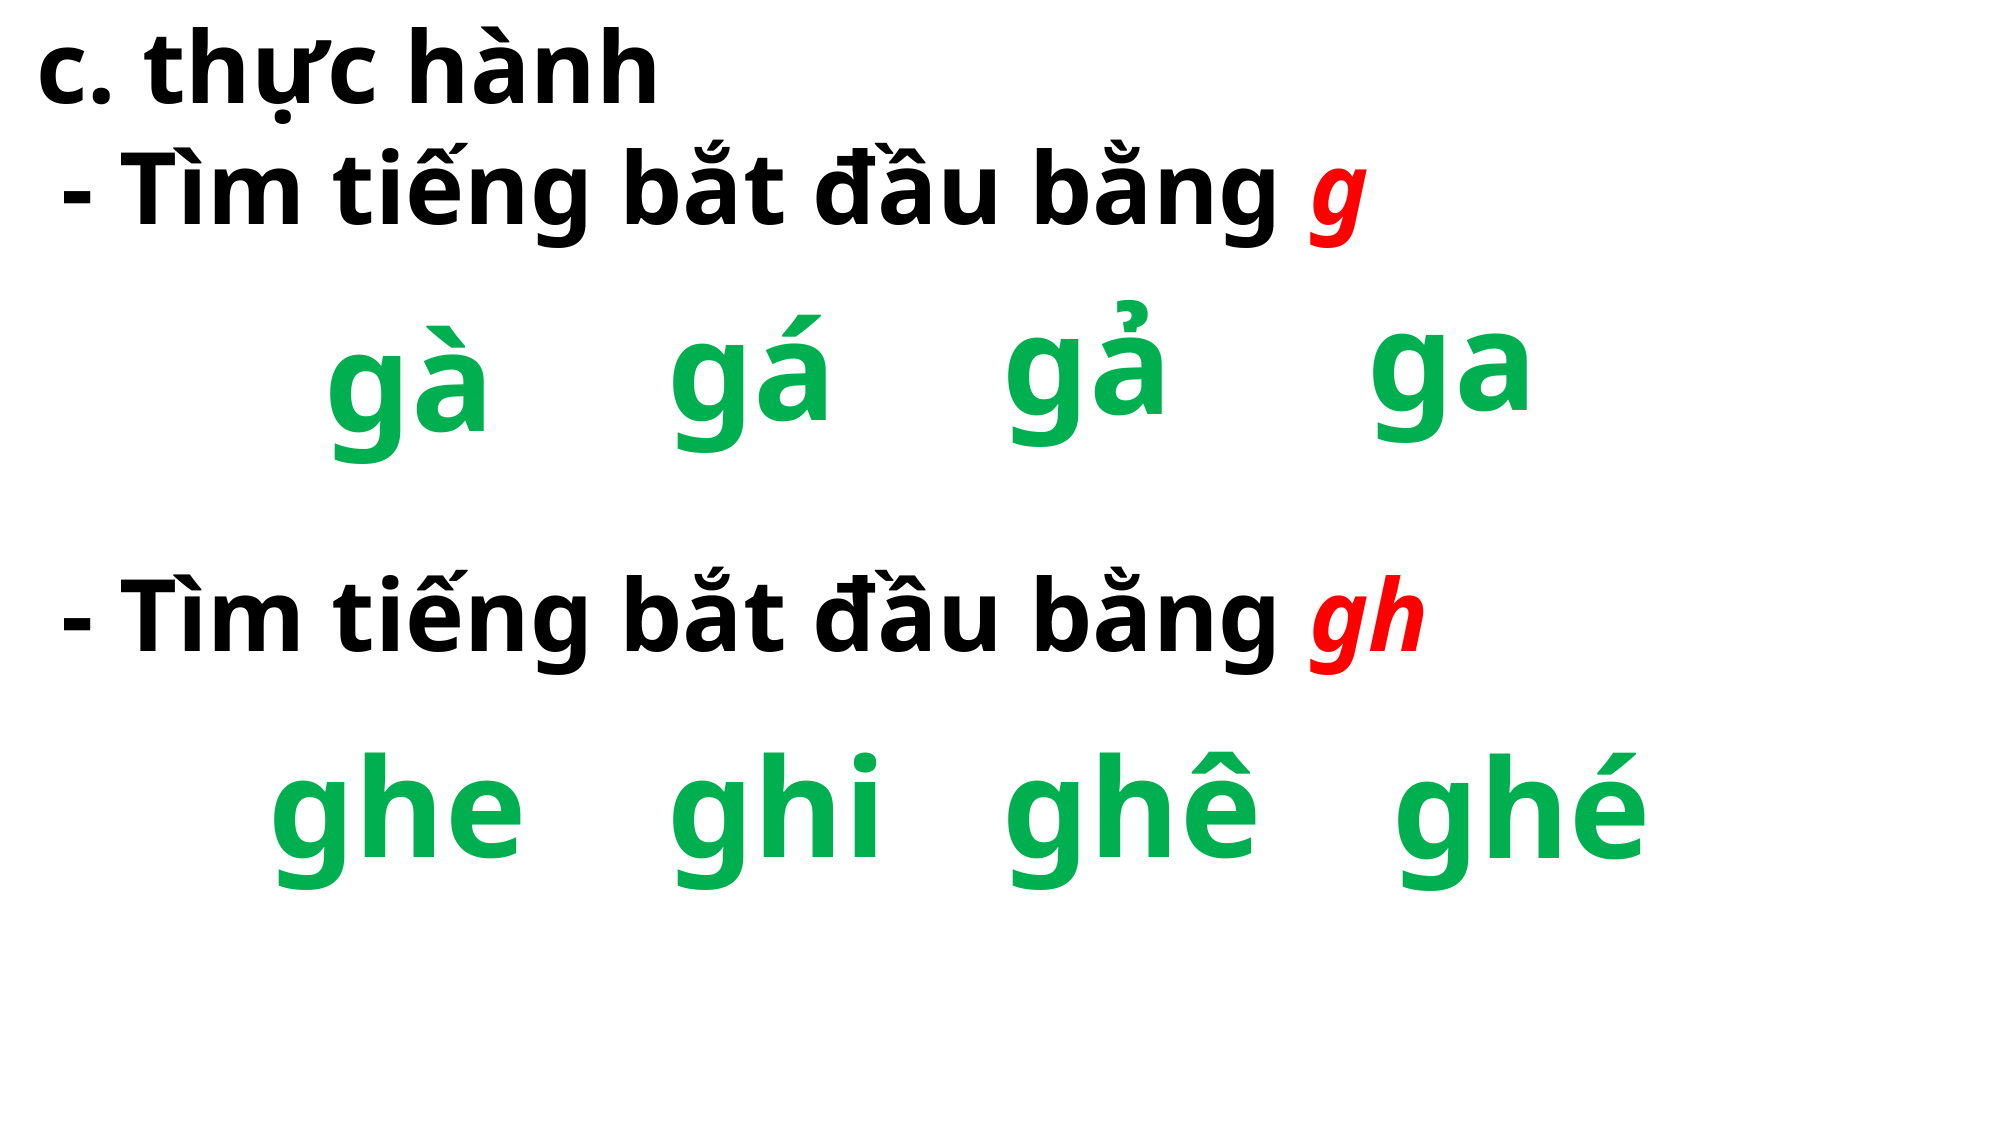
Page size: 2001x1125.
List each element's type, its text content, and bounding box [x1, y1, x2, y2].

text_box gà [309, 286, 623, 467]
text_box gá [652, 275, 965, 456]
text_box - Tìm tiếng bắt đầu bằng g [46, 117, 1423, 252]
text_box c. thực hành [21, 0, 798, 132]
text_box ghi [652, 712, 965, 893]
text_box - Tìm tiếng bắt đầu bằng gh [46, 543, 1535, 679]
text_box ghe [253, 712, 566, 893]
text_box ghê [988, 712, 1301, 893]
text_box ga [1352, 265, 1665, 445]
text_box gả [988, 269, 1301, 450]
text_box ghé [1377, 713, 1691, 894]
